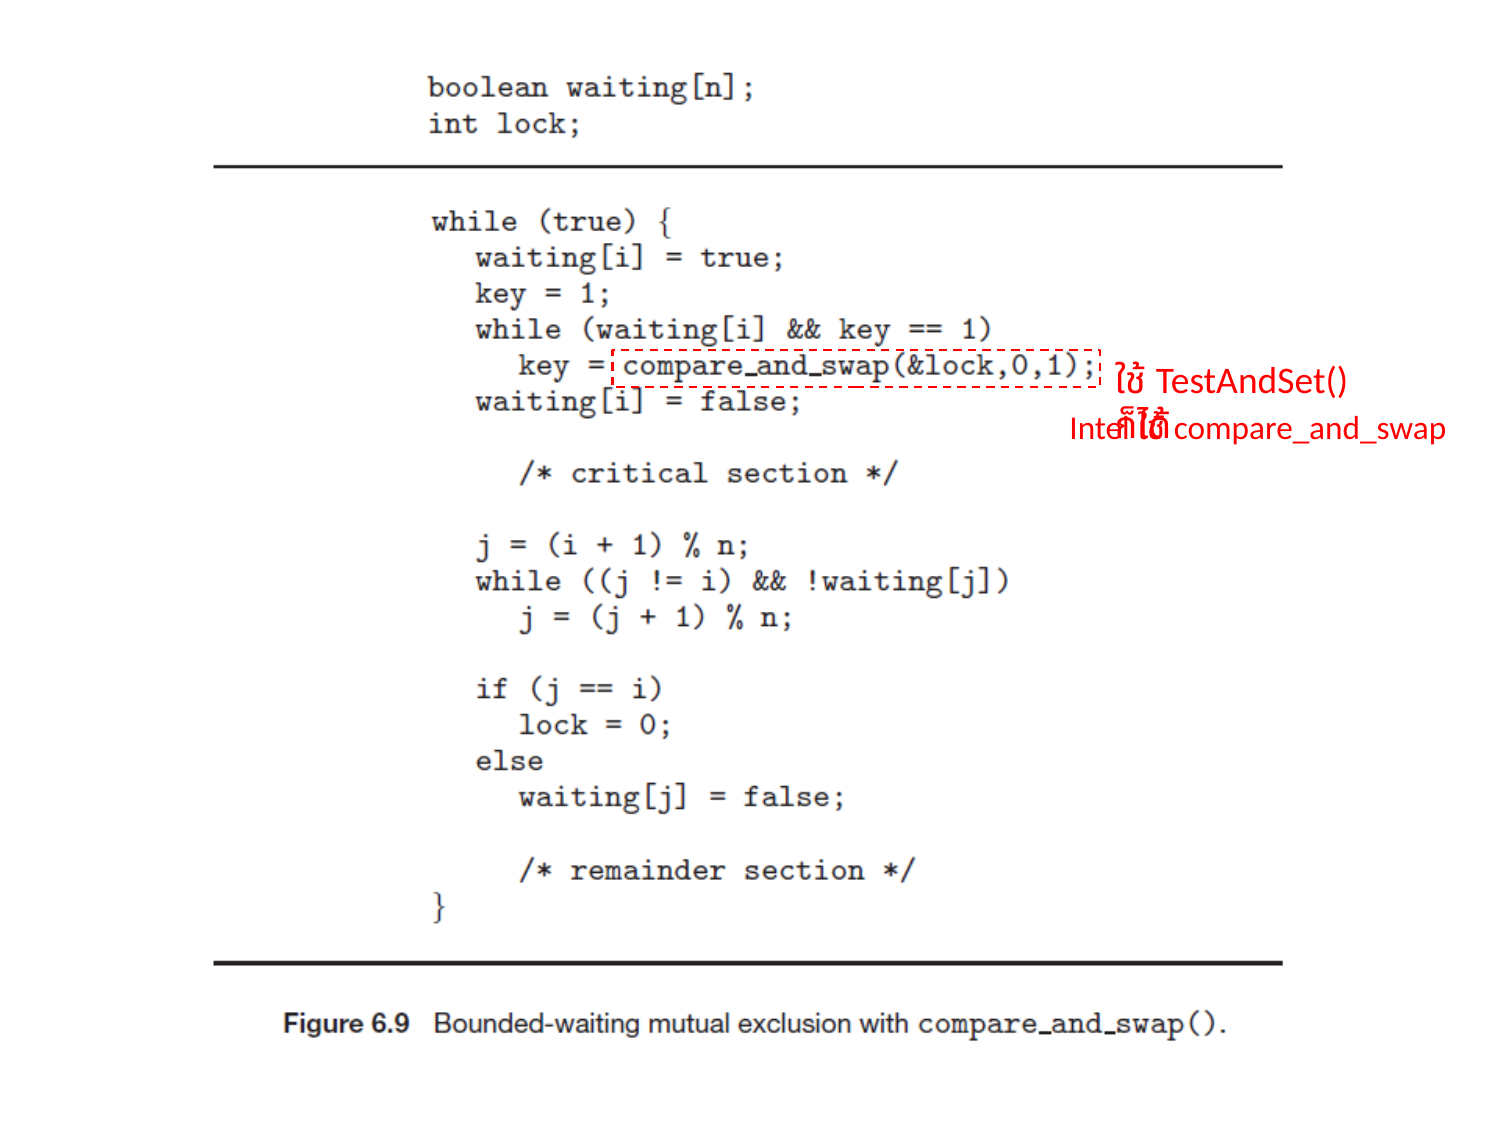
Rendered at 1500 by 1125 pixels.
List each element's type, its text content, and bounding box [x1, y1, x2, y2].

picture [206, 155, 1294, 1044]
text_box Intel ใช้ compare_and_swap [1298, 398, 1471, 454]
picture [412, 62, 762, 146]
text_box ใช้ TestAndSet() ก็ได้ [1298, 348, 1425, 398]
